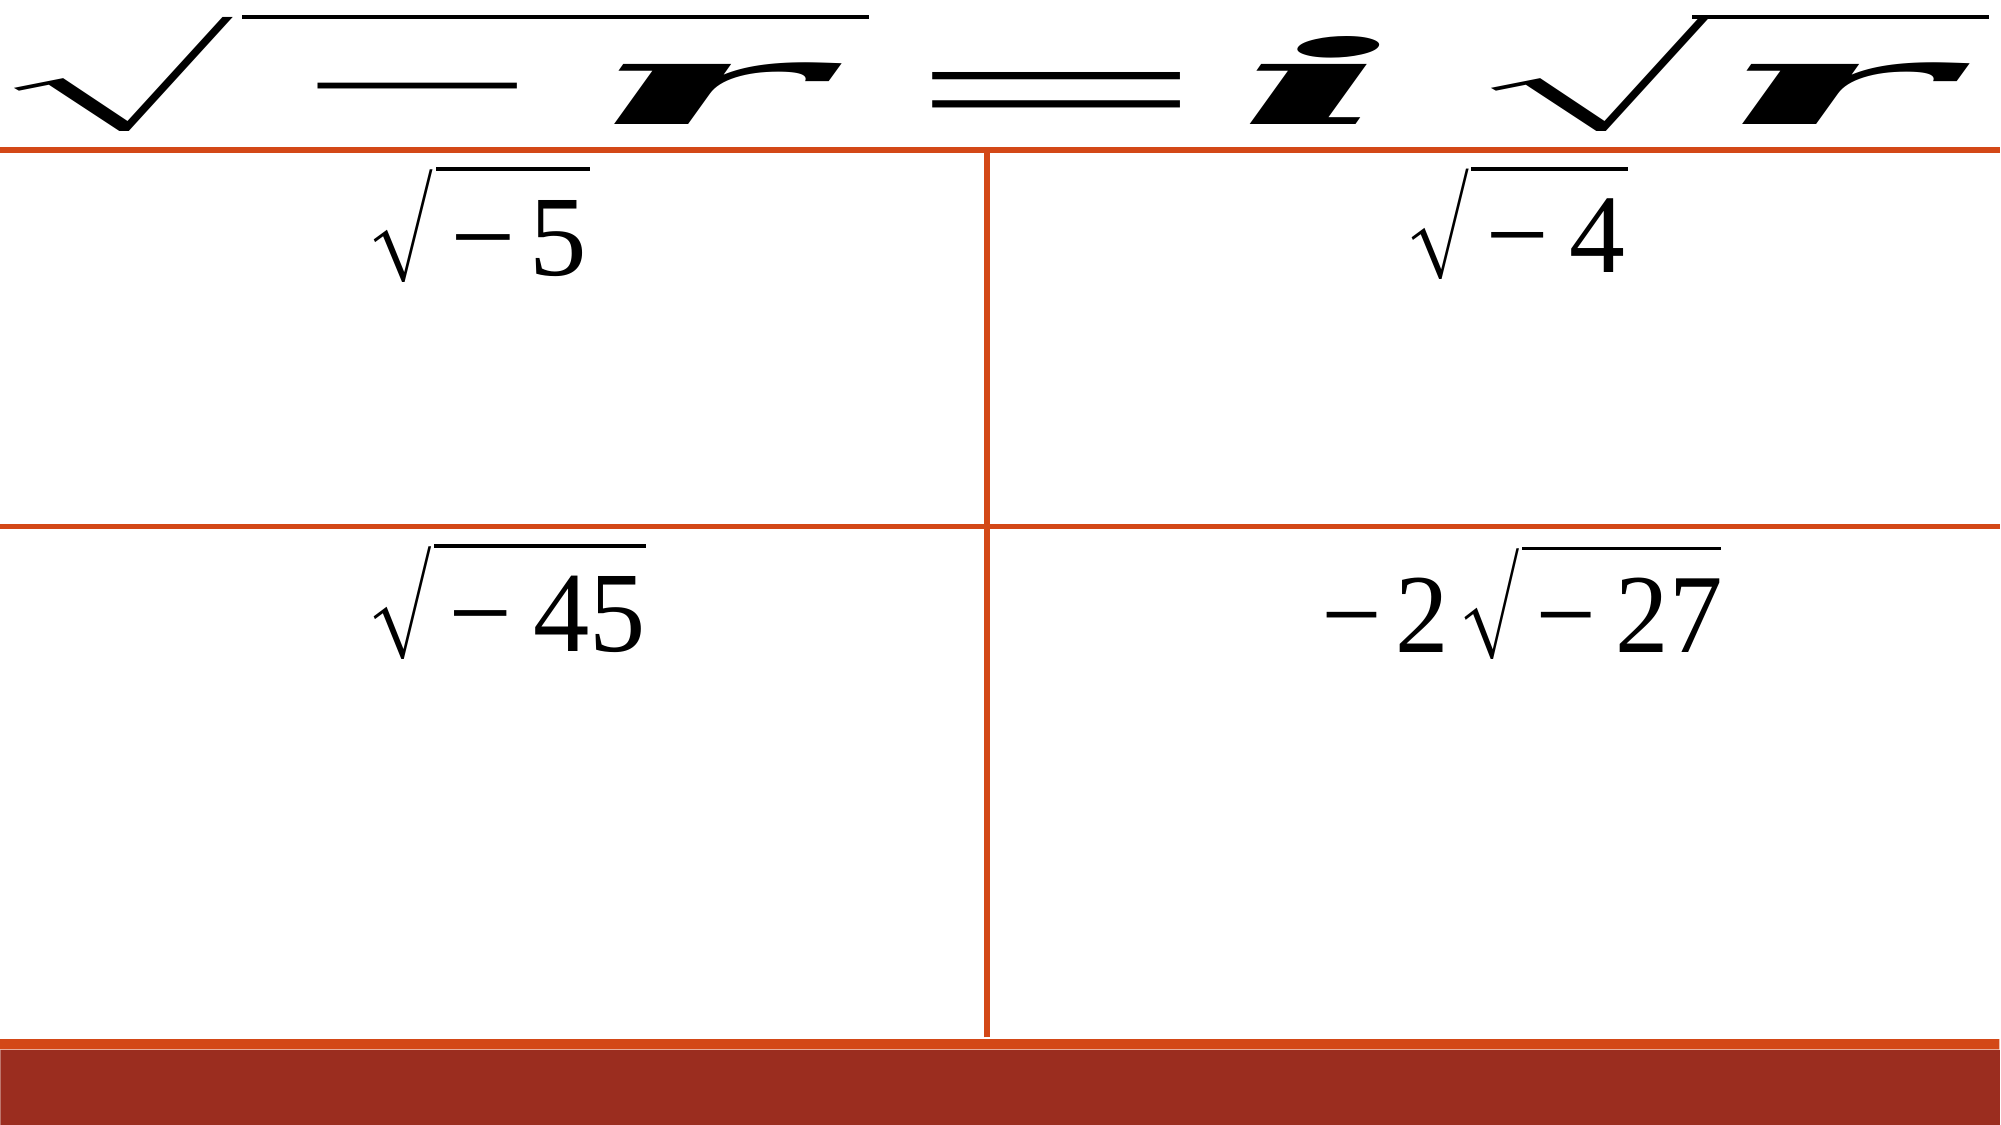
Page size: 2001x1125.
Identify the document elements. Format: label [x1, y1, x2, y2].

text_box [376, 237, 407, 287]
text_box [376, 160, 407, 271]
